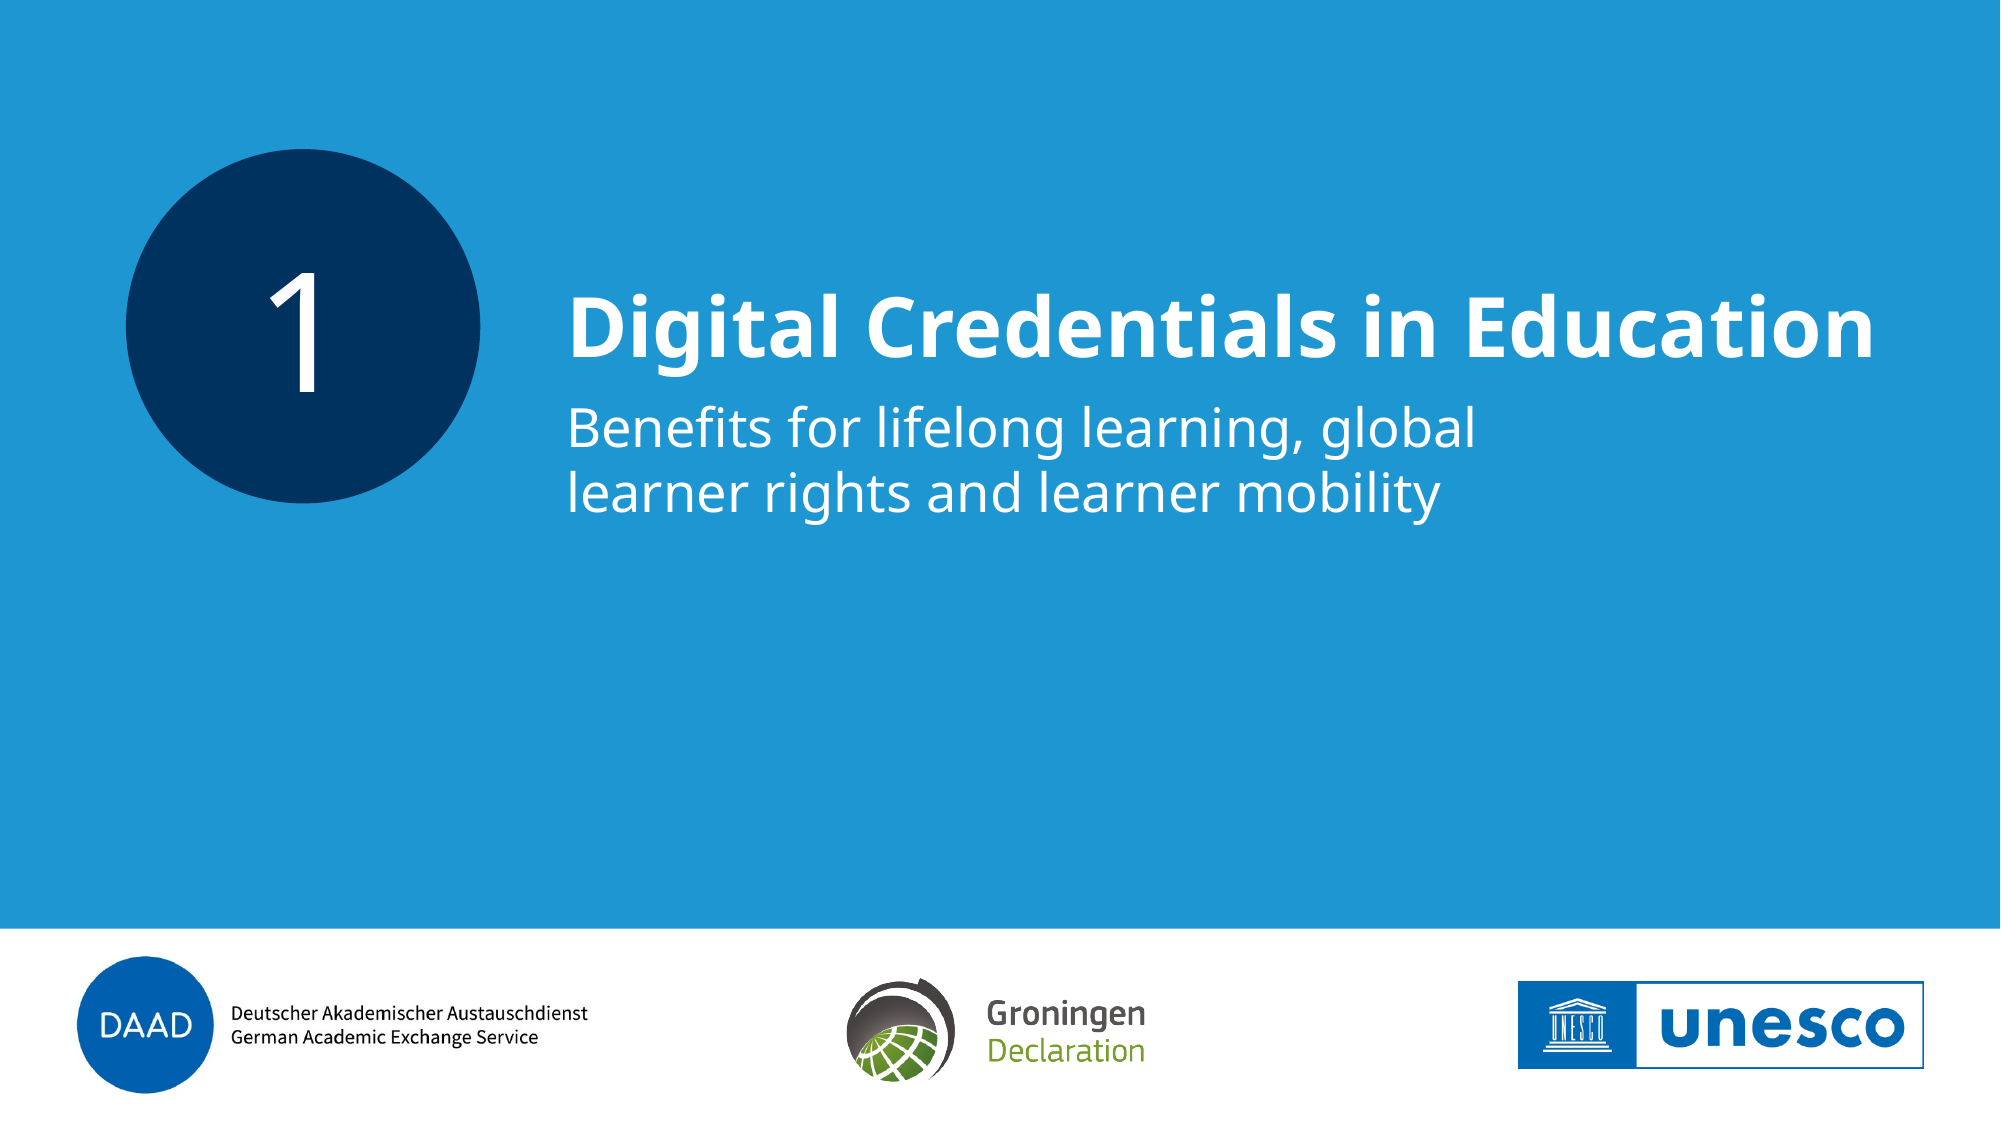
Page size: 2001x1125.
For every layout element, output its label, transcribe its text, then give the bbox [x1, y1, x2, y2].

picture [831, 960, 1169, 1091]
picture [31, 944, 658, 1105]
picture [1518, 981, 1924, 1069]
list Digital Credentials in Education [551, 267, 1916, 362]
list Benefits for lifelong learning, global learner rights and learner mobility [551, 385, 1662, 468]
